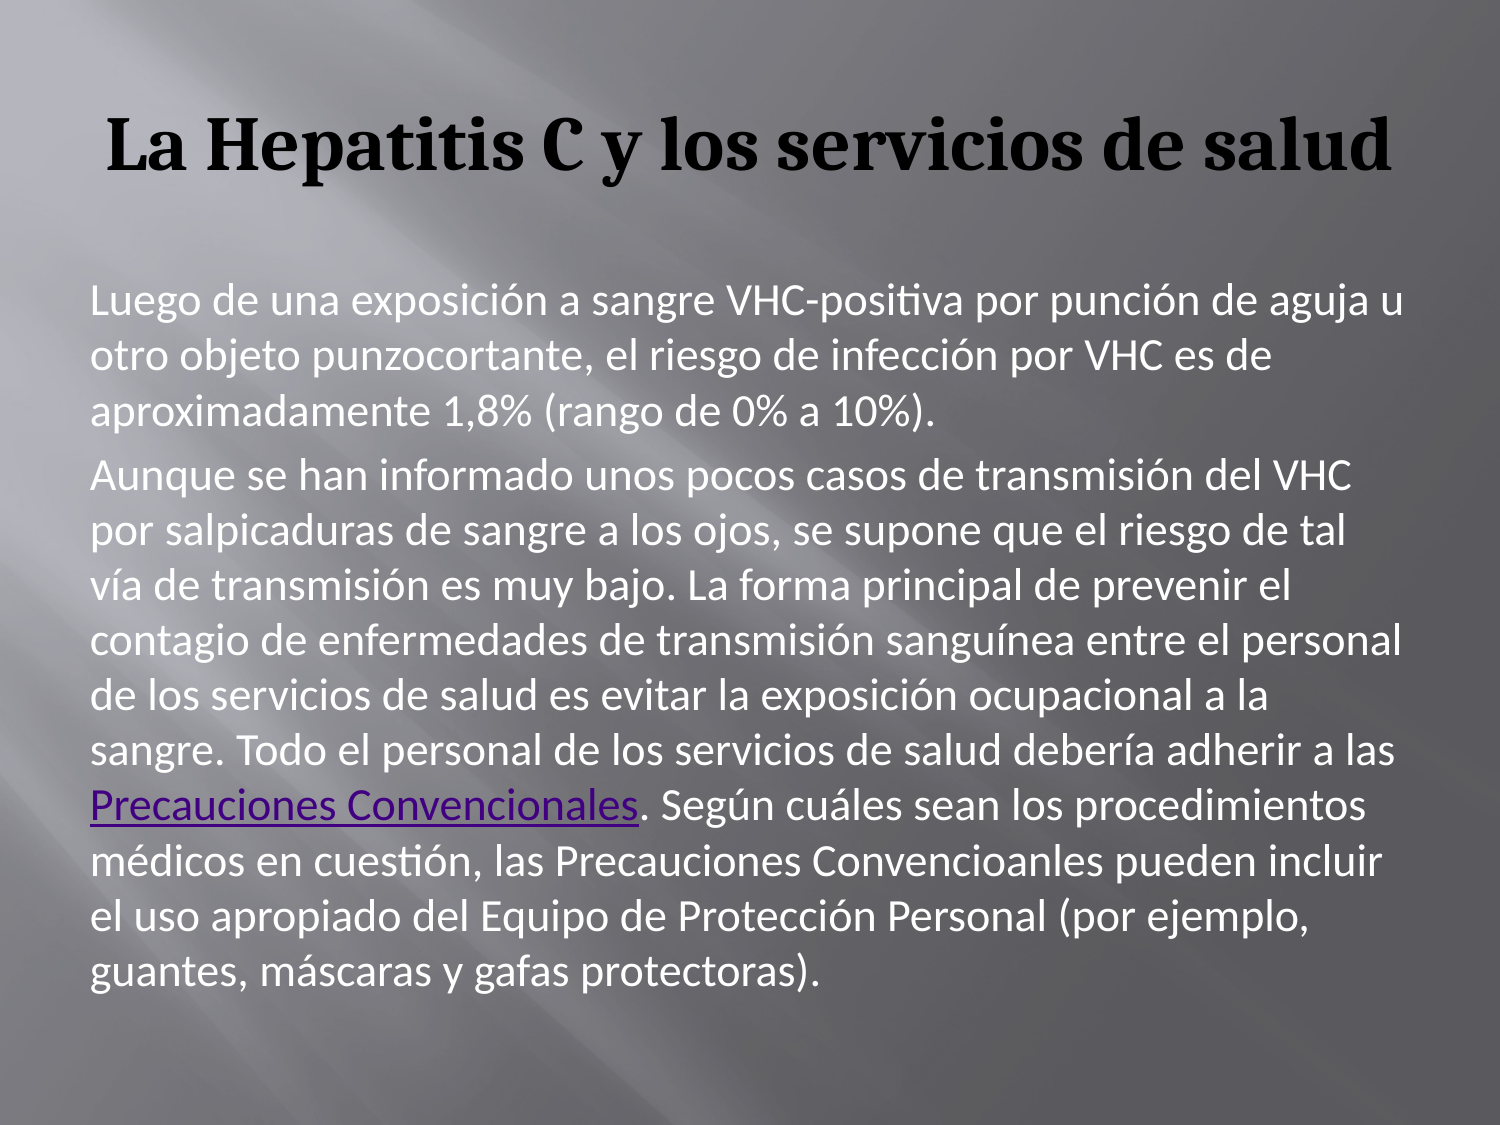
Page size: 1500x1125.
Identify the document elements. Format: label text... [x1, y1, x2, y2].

title La Hepatitis C y los servicios de salud [75, 45, 1425, 233]
list Luego de una exposición a sangre VHC-positiva por punción de aguja u otro objeto punzocortante, el riesgo de infección por VHC es de aproximadamente 1,8% (rango de 0% a 10%). Aunque se han informado unos pocos casos de transmisión del VHC por salpicaduras de sangre a los ojos, se supone que el riesgo de tal vía de transmisión es muy bajo. La forma principal de prevenir el contagio de enfermedades de transmisión sanguínea entre el personal de los servicios de salud es evitar la exposición ocupacional a la sangre. Todo el personal de los servicios de salud debería adherir a las Precauciones Convencionales. Según cuáles sean los procedimientos médicos en cuestión, las Precauciones Convencioanles pueden incluir el uso apropiado del Equipo de Protección Personal (por ejemplo, guantes, máscaras y gafas protectoras). [75, 262, 1425, 1035]
